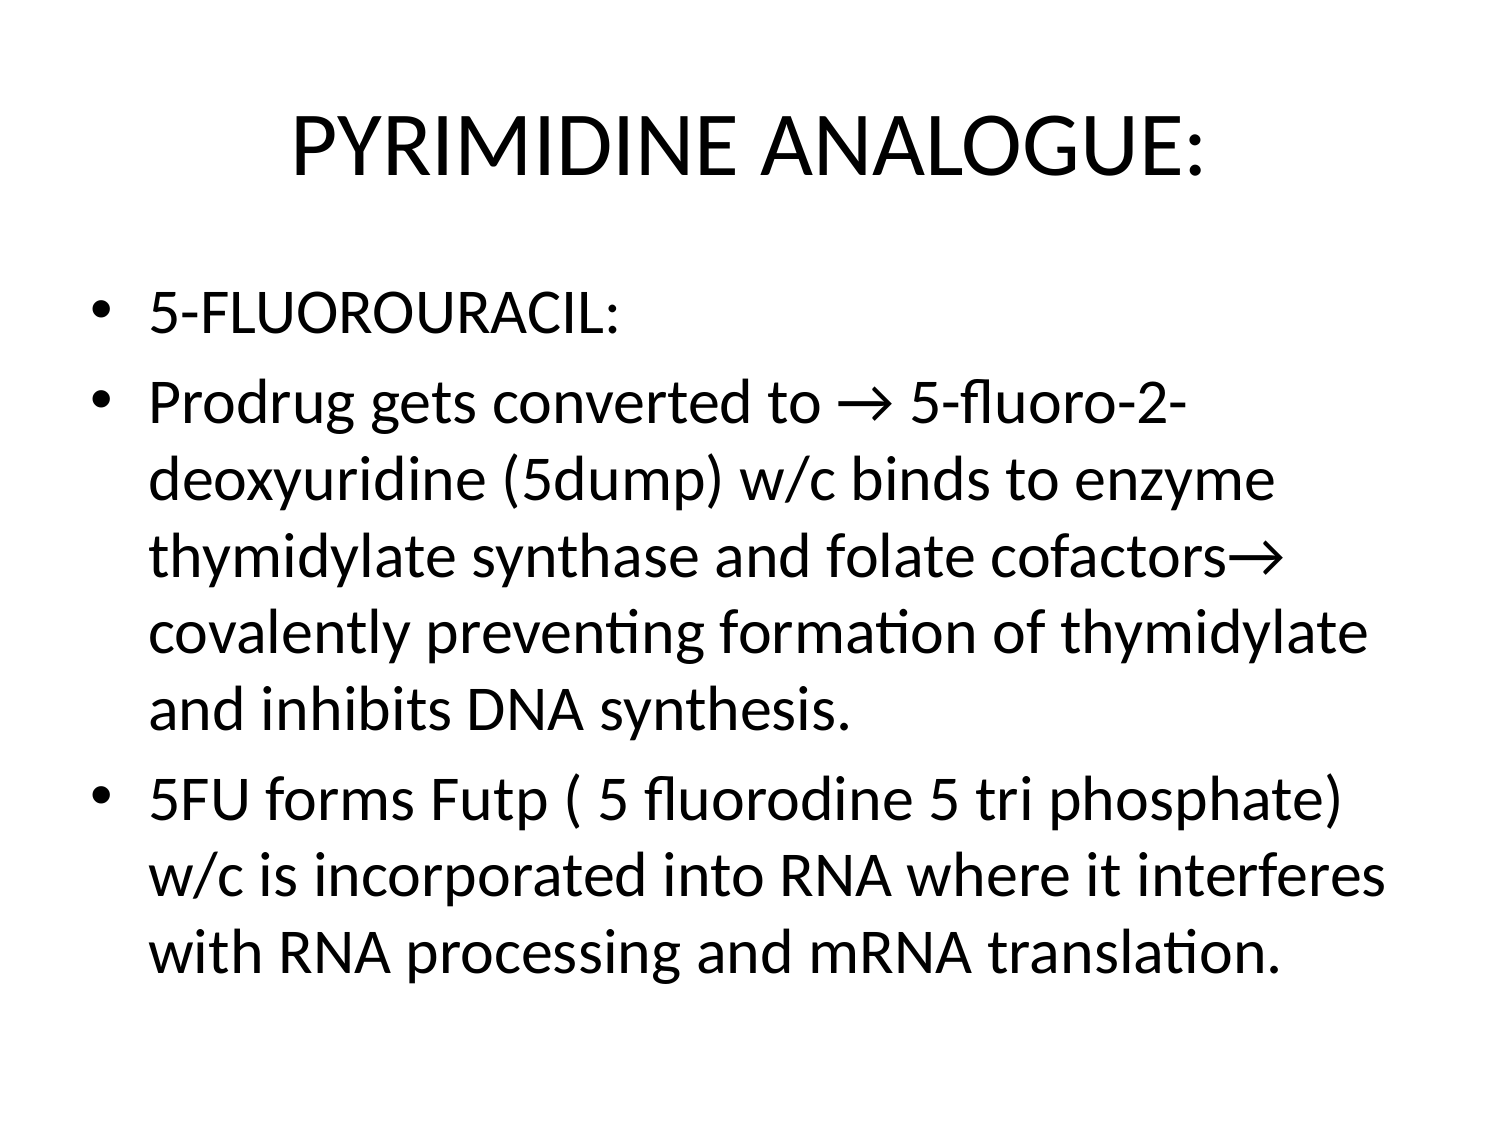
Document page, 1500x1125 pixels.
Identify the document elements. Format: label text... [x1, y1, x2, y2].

title PYRIMIDINE ANALOGUE: [75, 45, 1425, 233]
list 5-FLUOROURACIL: Prodrug gets converted to → 5-fluoro-2-deoxyuridine (5dump) w/c binds to enzyme thymidylate synthase and folate cofactors→ covalently preventing formation of thymidylate and inhibits DNA synthesis. 5FU forms Futp ( 5 fluorodine 5 tri phosphate) w/c is incorporated into RNA where it interferes with RNA processing and mRNA translation. [75, 262, 1425, 1005]
